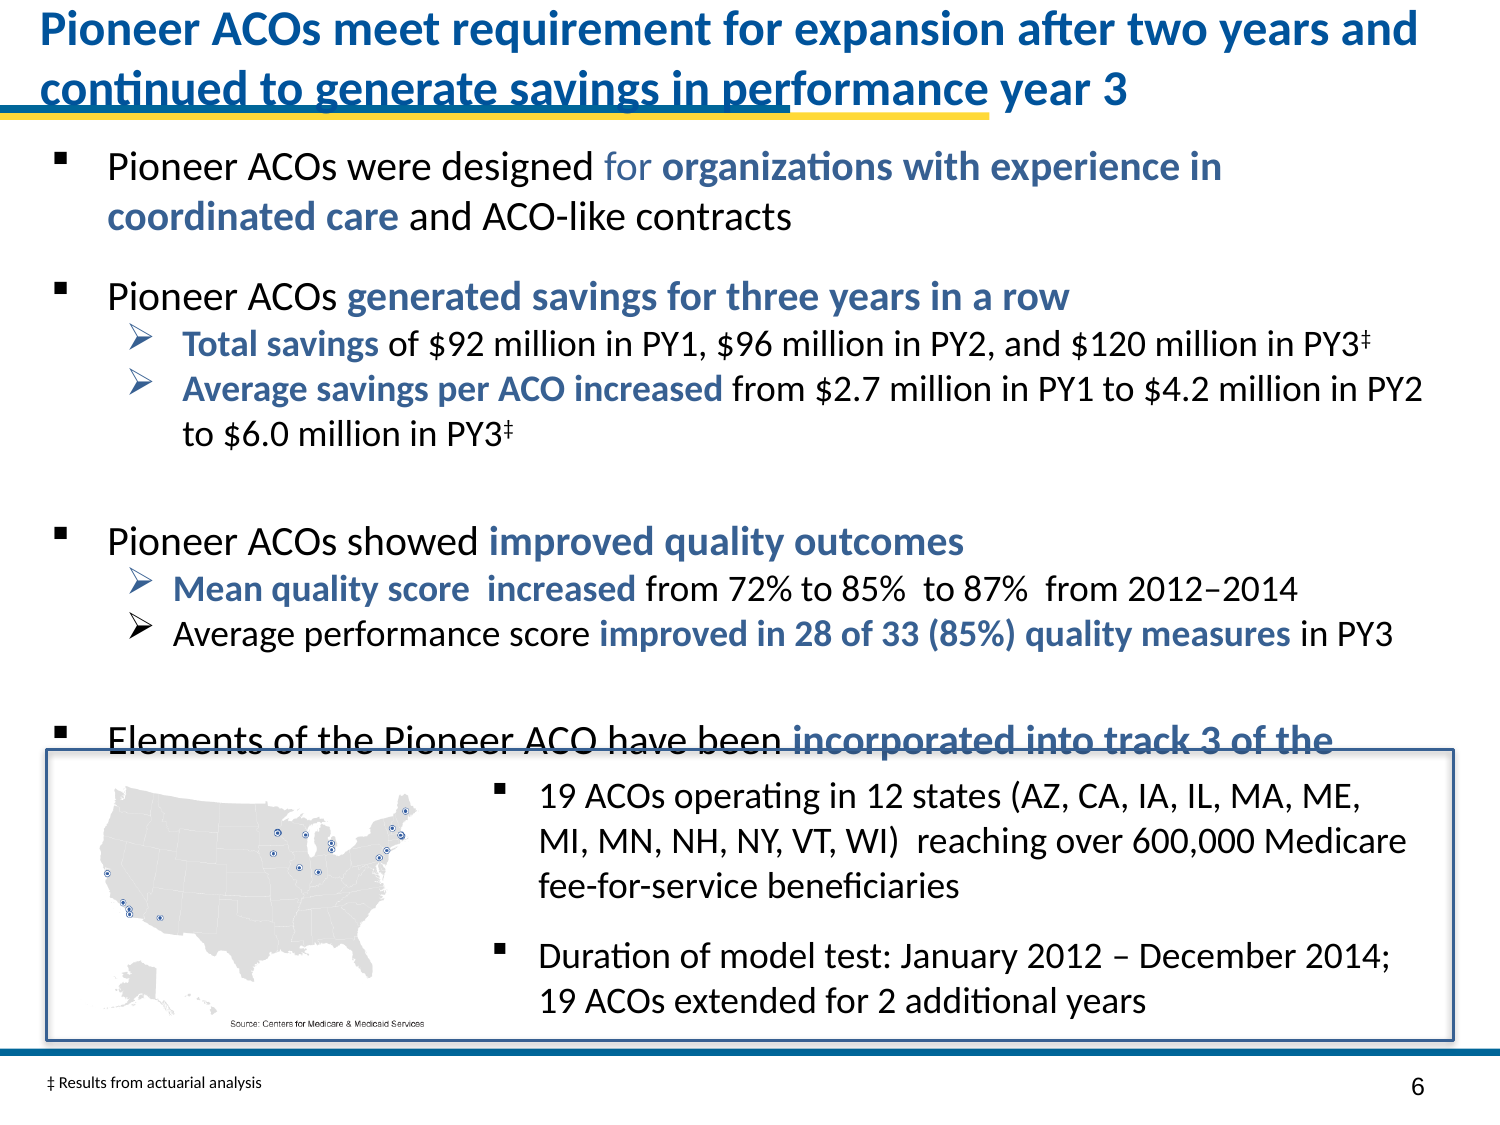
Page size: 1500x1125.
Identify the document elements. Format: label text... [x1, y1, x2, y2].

text_box 19 ACOs operating in 12 states (AZ, CA, IA, IL, MA, ME, MI, MN, NH, NY, VT, WI) reaching over 600,000 Medicare fee-for-service beneficiaries Duration of model test: January 2012 – December 2014; 19 ACOs extended for 2 additional years [476, 764, 1430, 1029]
picture [618, 105, 638, 113]
text_box ‡ Results from actuarial analysis [32, 1064, 572, 1100]
text_box [46, 748, 1455, 1042]
picture [78, 763, 436, 1032]
picture [317, 105, 337, 113]
title Pioneer ACOs meet requirement for expansion after two years and continued to generate savings in performance year 3 [24, 12, 1451, 98]
list Pioneer ACOs were designed for organizations with experience in coordinated care and ACO-like contracts Pioneer ACOs generated savings for three years in a row Total savings of $92 million in PY1, $96 million in PY2, and $120 million in PY3‡ Average savings per ACO increased from $2.7 million in PY1 to $4.2 million in PY2 to $6.0 million in PY3‡ Pioneer ACOs showed improved quality outcomes Mean quality score increased from 72% to 85% to 87% from 2012–2014 Average performance score improved in 28 of 33 (85%) quality measures in PY3 Elements of the Pioneer ACO have been incorporated into track 3 of the MSSP ACO [33, 129, 1456, 700]
picture [725, 105, 730, 113]
